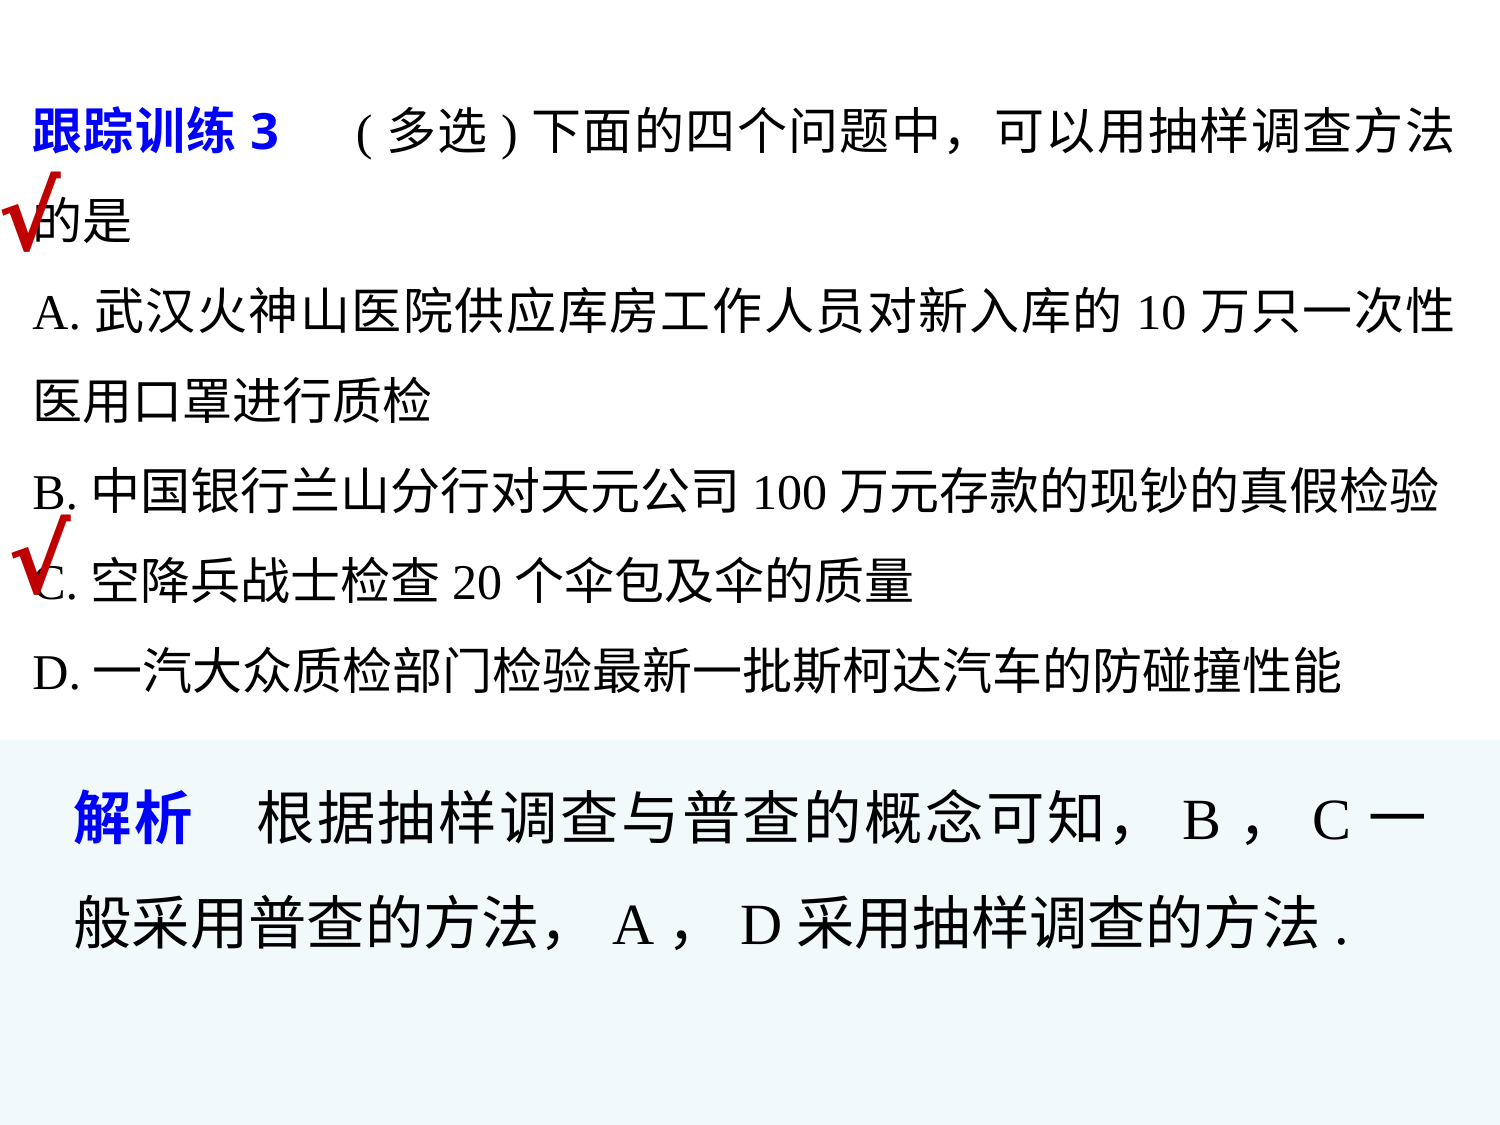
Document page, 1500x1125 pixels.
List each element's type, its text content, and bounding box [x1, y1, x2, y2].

text_box √ [0, 492, 87, 621]
text_box √ [0, 149, 77, 277]
text_box 解析 根据抽样调查与普查的概念可知，B，C一般采用普查的方法，A，D采用抽样调查的方法. [58, 738, 1442, 964]
text_box 跟踪训练3 (多选)下面的四个问题中，可以用抽样调查方法的是 A.武汉火神山医院供应库房工作人员对新入库的10万只一次性医用口罩进行质检 B.中国银行兰山分行对天元公司100万元存款的现钞的真假检验 C.空降兵战士检查20个伞包及伞的质量 D.一汽大众质检部门检验最新一批斯柯达汽车的防碰撞性能 [17, 62, 1471, 708]
